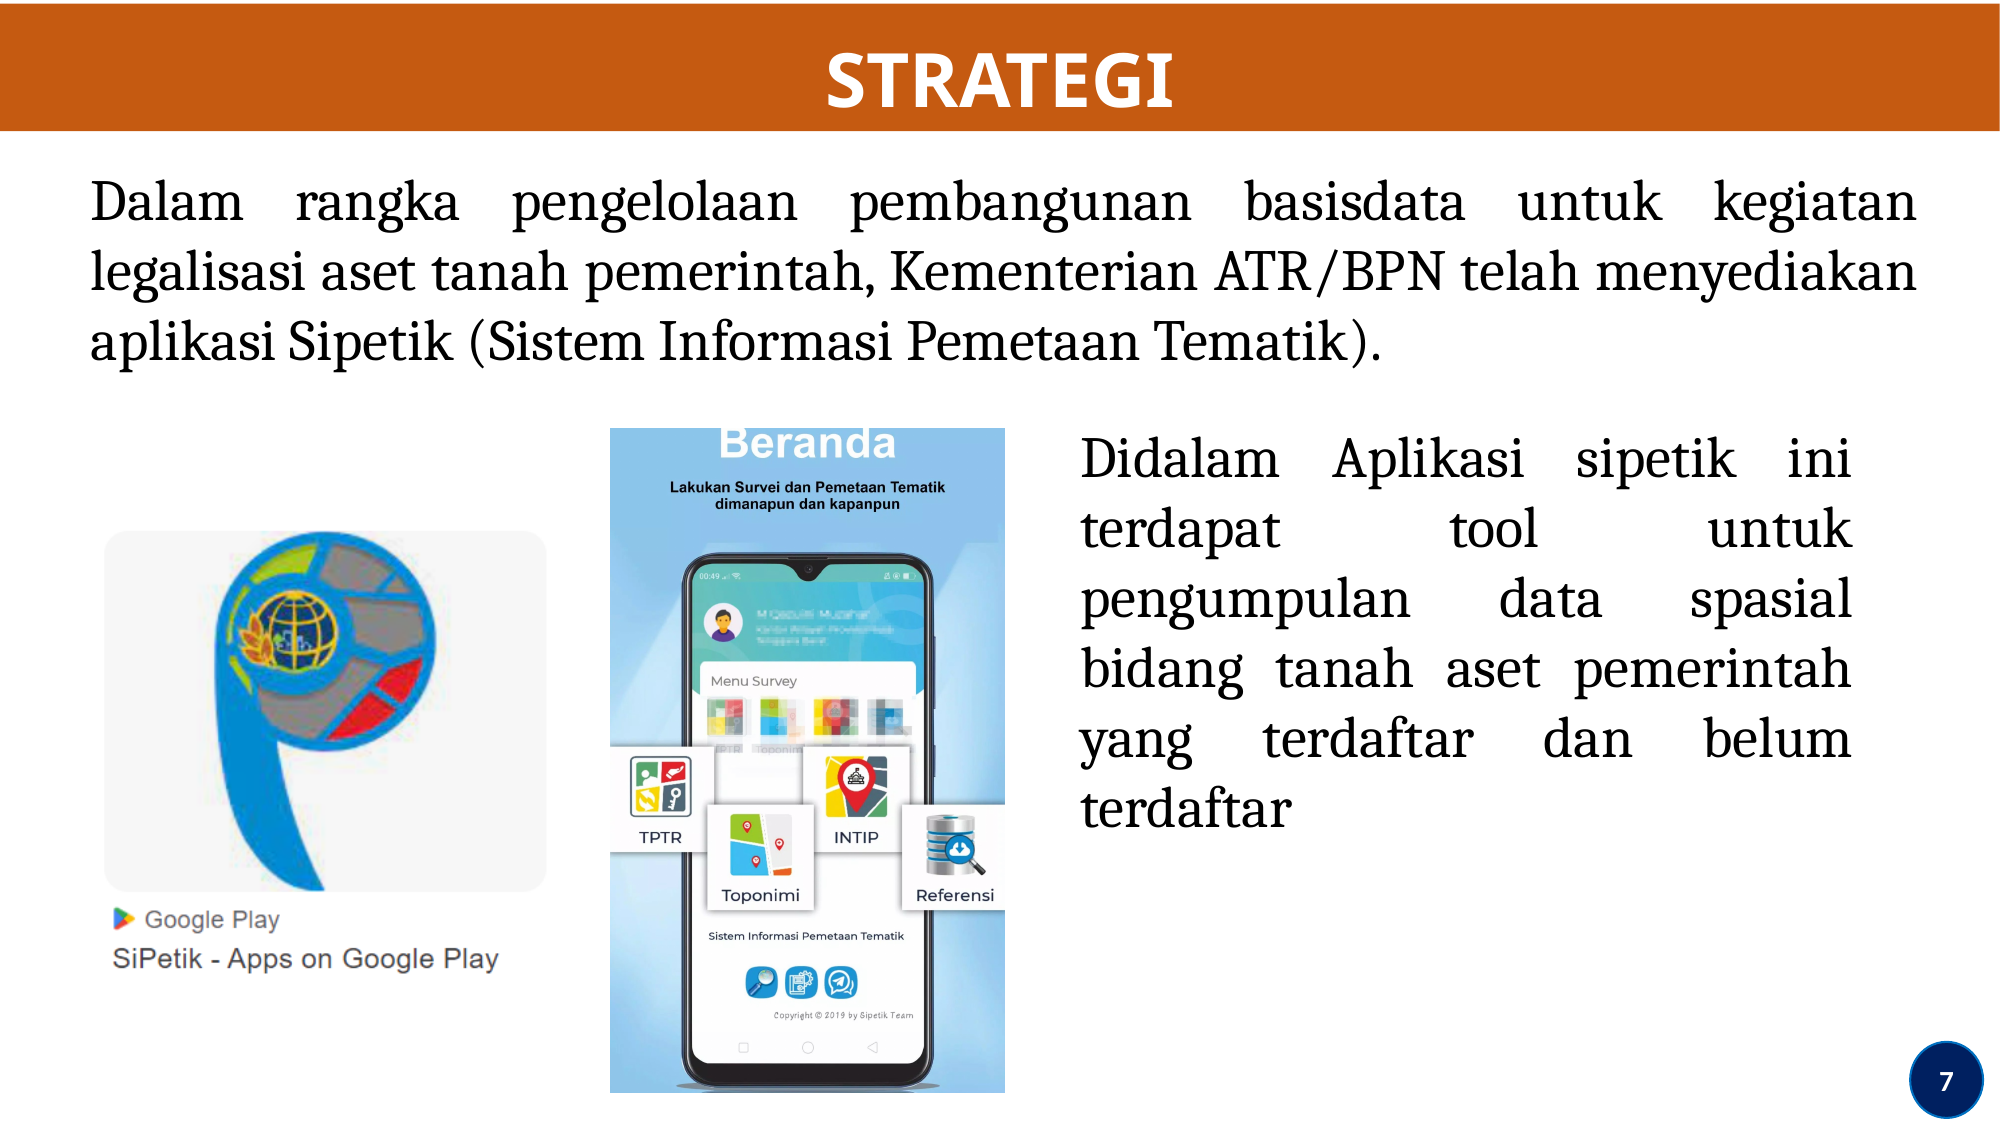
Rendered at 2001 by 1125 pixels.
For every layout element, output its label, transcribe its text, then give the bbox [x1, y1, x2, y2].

picture [99, 527, 556, 995]
text_box Dalam rangka pengelolaan pembangunan basisdata untuk kegiatan legalisasi aset tanah pemerintah, Kementerian ATR/BPN telah menyediakan aplikasi Sipetik (Sistem Informasi Pemetaan Tematik). [76, 155, 1934, 380]
text_box Didalam Aplikasi sipetik ini terdapat tool untuk pengumpulan data spasial bidang tanah aset pemerintah yang terdaftar dan belum terdaftar [1065, 411, 1869, 847]
text_box Strategi [0, 3, 2000, 132]
text_box 7 [1909, 1040, 1985, 1119]
picture [610, 428, 1005, 1093]
